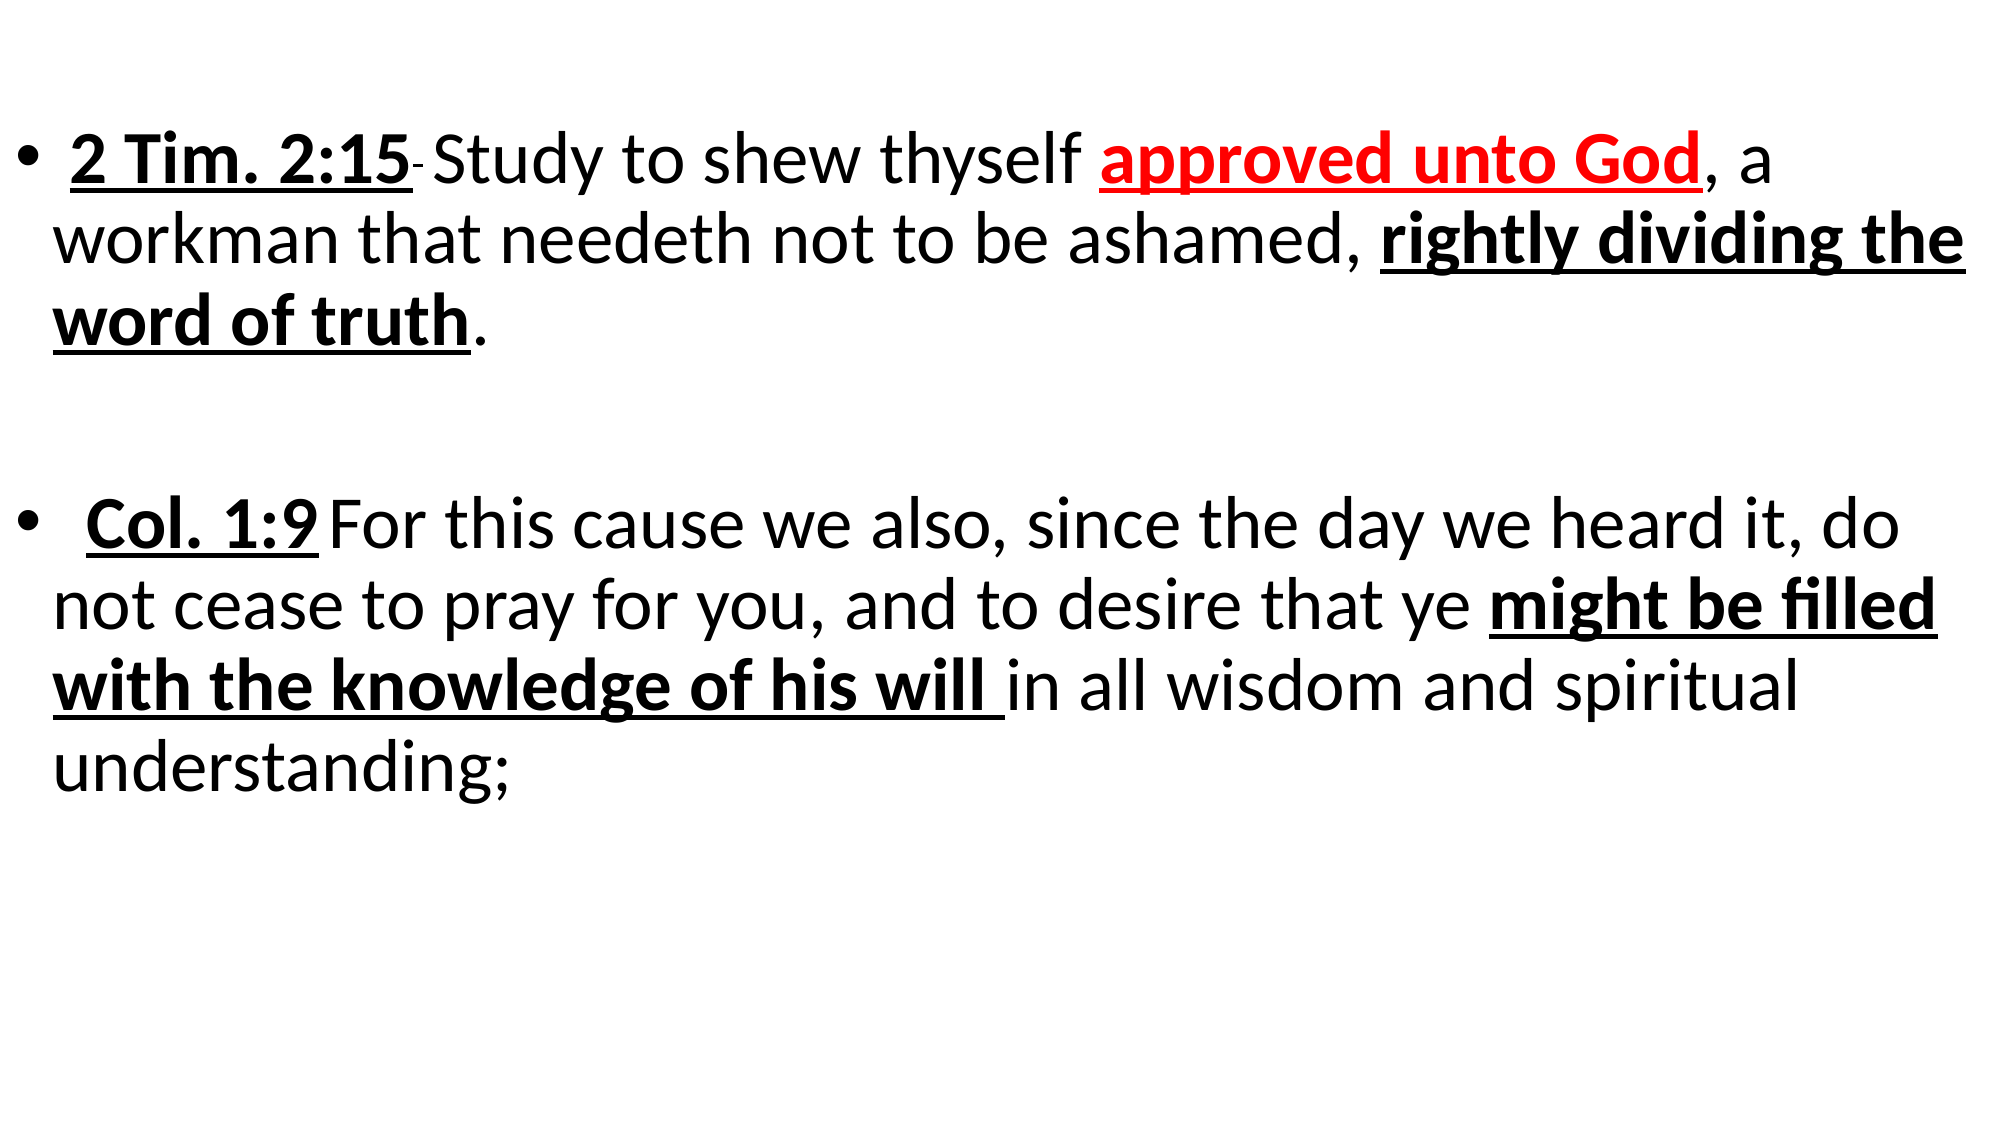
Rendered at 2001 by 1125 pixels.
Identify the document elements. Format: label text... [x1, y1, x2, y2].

list 2 Tim. 2:15 Study to shew thyself approved unto God, a workman that needeth not to be ashamed, rightly dividing the word of truth. Col. 1:9 For this cause we also, since the day we heard it, do not cease to pray for you, and to desire that ye might be filled with the knowledge of his will in all wisdom and spiritual understanding; [0, 0, 2000, 1113]
